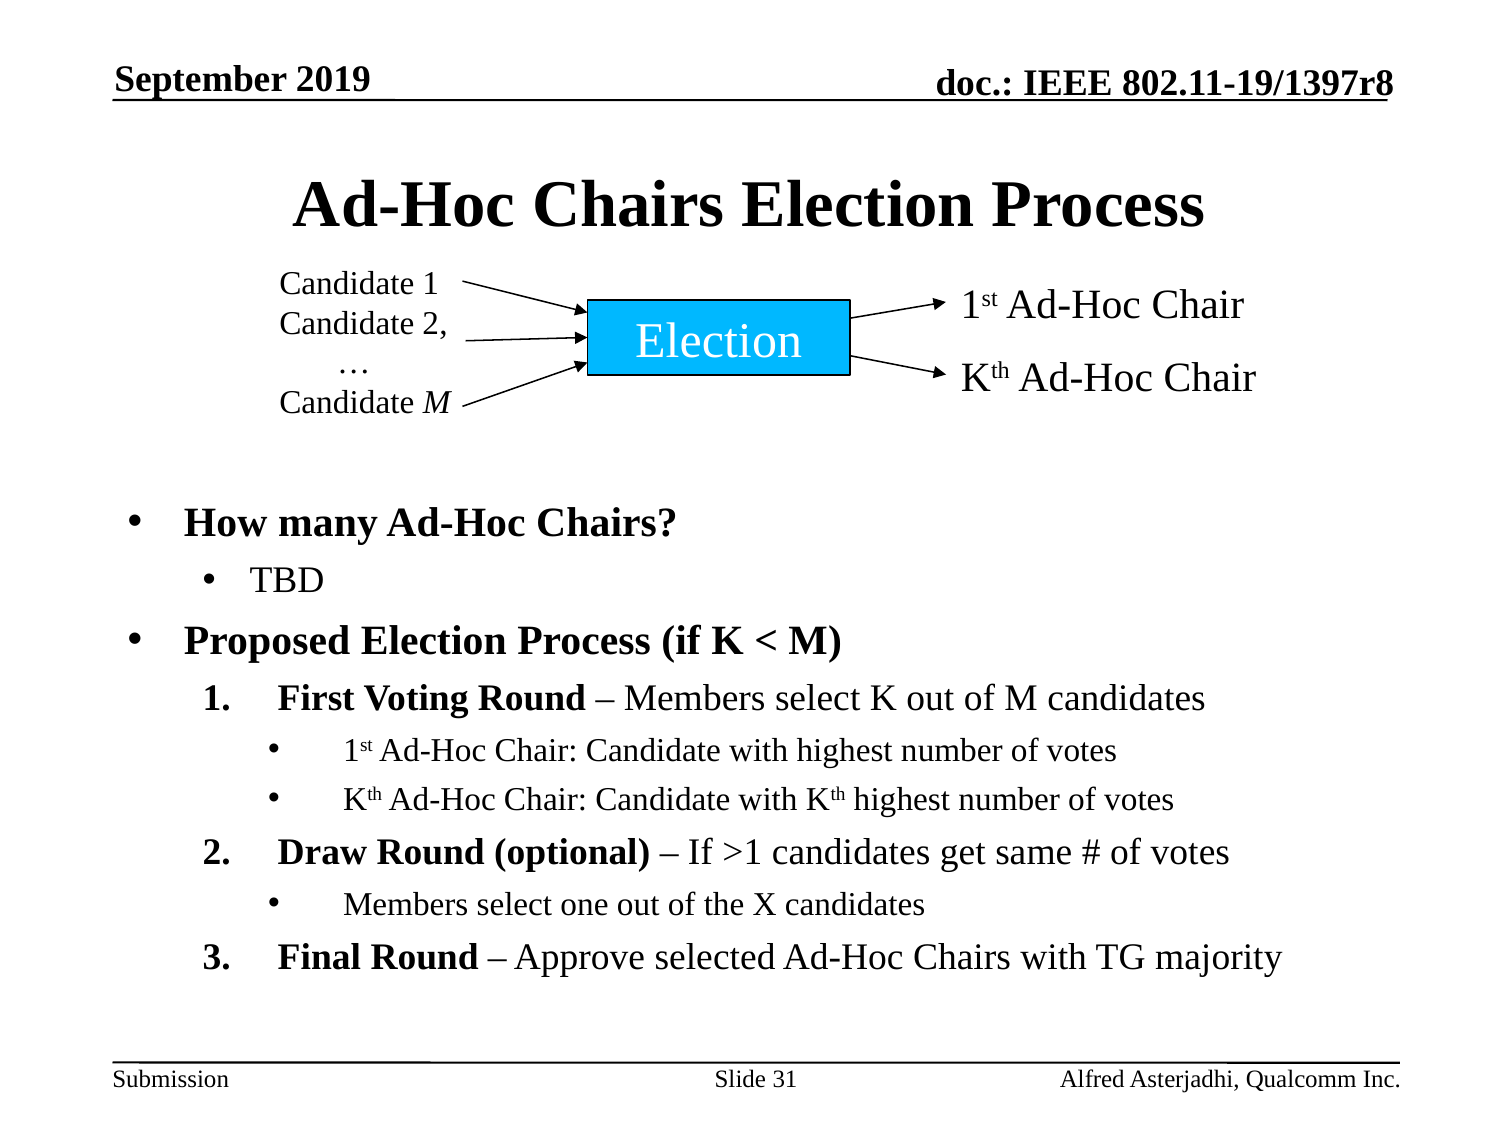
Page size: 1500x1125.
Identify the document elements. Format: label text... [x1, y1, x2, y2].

text_box 1st Ad-Hoc Chair [945, 269, 1260, 335]
title Ad-Hoc Chairs Election Process [112, 112, 1388, 288]
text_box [462, 362, 588, 407]
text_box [462, 280, 588, 313]
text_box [849, 302, 944, 319]
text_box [849, 355, 944, 376]
list How many Ad-Hoc Chairs? TBD Proposed Election Process (if K < M) First Voting Round – Members select K out of M candidates 1st Ad-Hoc Chair: Candidate with highest number of votes Kth Ad-Hoc Chair: Candidate with Kth highest number of votes Draw Round (optional) – If >1 candidates get same # of votes Members select one out of the X candidates Final Round – Approve selected Ad-Hoc Chairs with TG majority [112, 487, 1388, 1062]
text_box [466, 337, 588, 343]
text_box Candidate 1 Candidate 2, … Candidate M [264, 253, 466, 428]
footer Alfred Asterjadhi, Qualcomm Inc. [878, 1061, 1402, 1093]
text_box Election [587, 299, 850, 375]
slide_number Slide 31 [712, 1061, 800, 1123]
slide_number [114, 54, 423, 100]
text_box Kth Ad-Hoc Chair [946, 342, 1272, 407]
